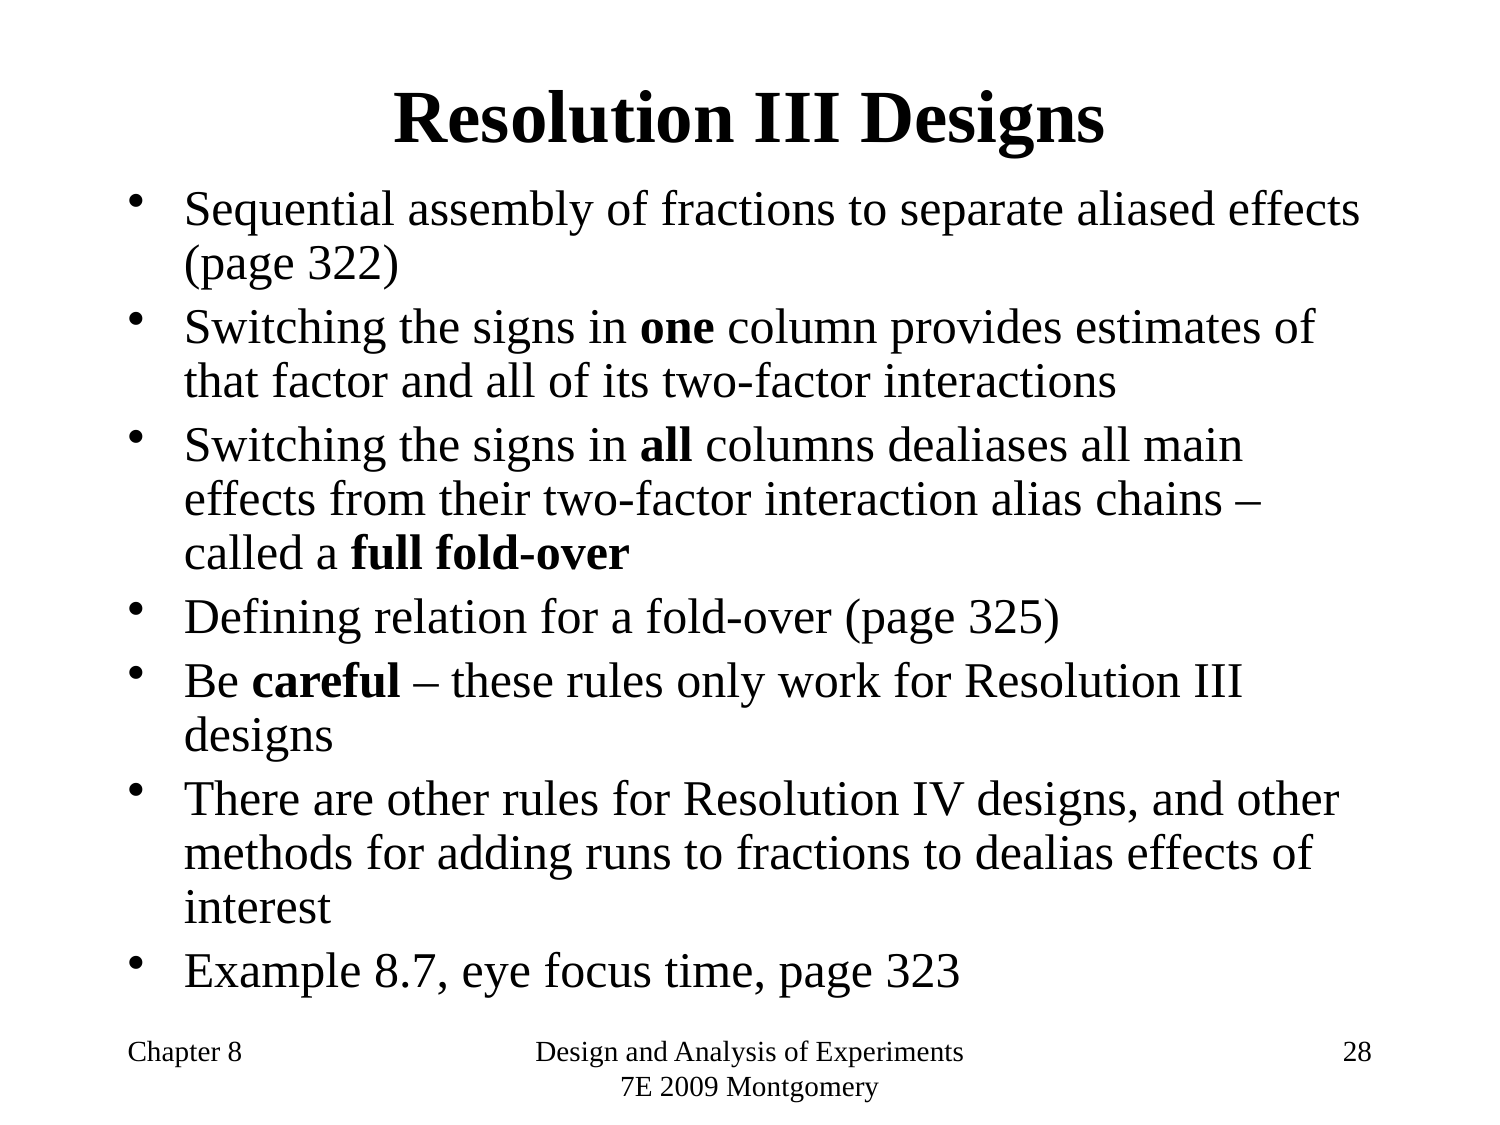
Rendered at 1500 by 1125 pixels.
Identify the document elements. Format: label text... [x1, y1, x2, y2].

slide_number Chapter 8 [112, 1024, 426, 1101]
list Sequential assembly of fractions to separate aliased effects (page 322) Switching the signs in one column provides estimates of that factor and all of its two-factor interactions Switching the signs in all columns dealiases all main effects from their two-factor interaction alias chains – called a full fold-over Defining relation for a fold-over (page 325) Be careful – these rules only work for Resolution III designs There are other rules for Resolution IV designs, and other methods for adding runs to fractions to dealias effects of interest Example 8.7, eye focus time, page 323 [112, 174, 1388, 1013]
footer Design and Analysis of Experiments 7E 2009 Montgomery [512, 1024, 988, 1101]
title Resolution III Designs [112, 49, 1388, 174]
slide_number 28 [1074, 1024, 1388, 1101]
